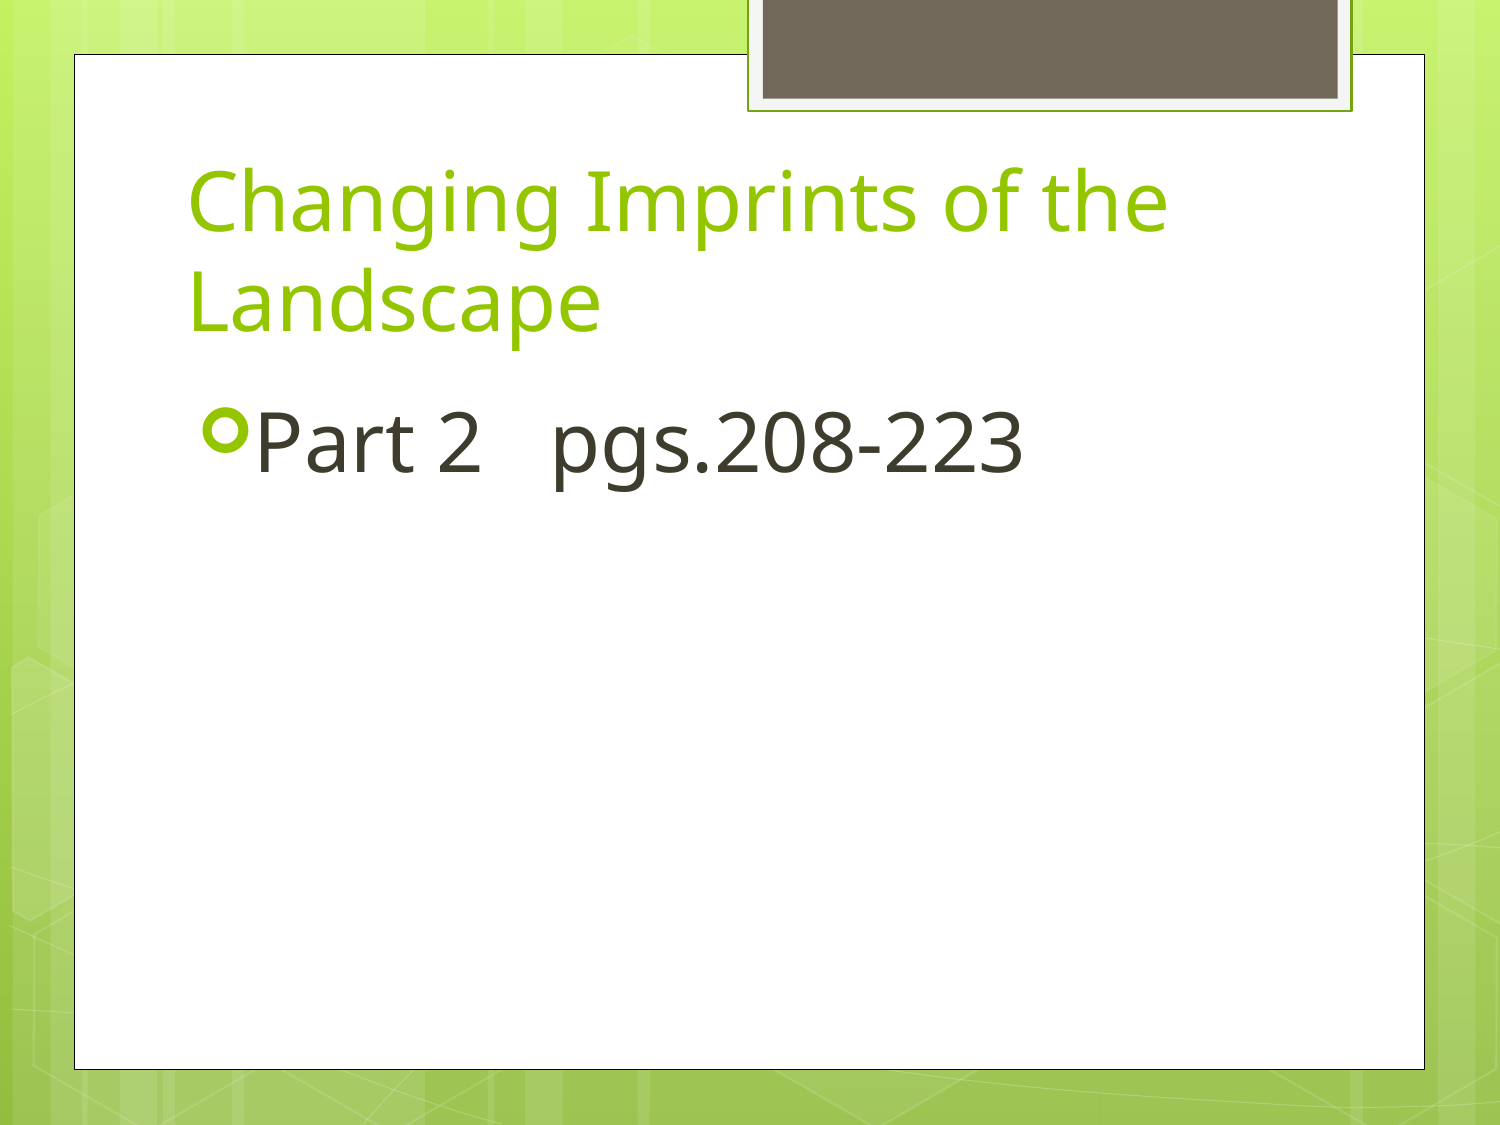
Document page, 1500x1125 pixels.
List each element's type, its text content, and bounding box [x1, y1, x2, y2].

title Changing Imprints of the Landscape [170, 168, 1324, 357]
list Part 2 pgs.208-223 [170, 380, 1284, 957]
